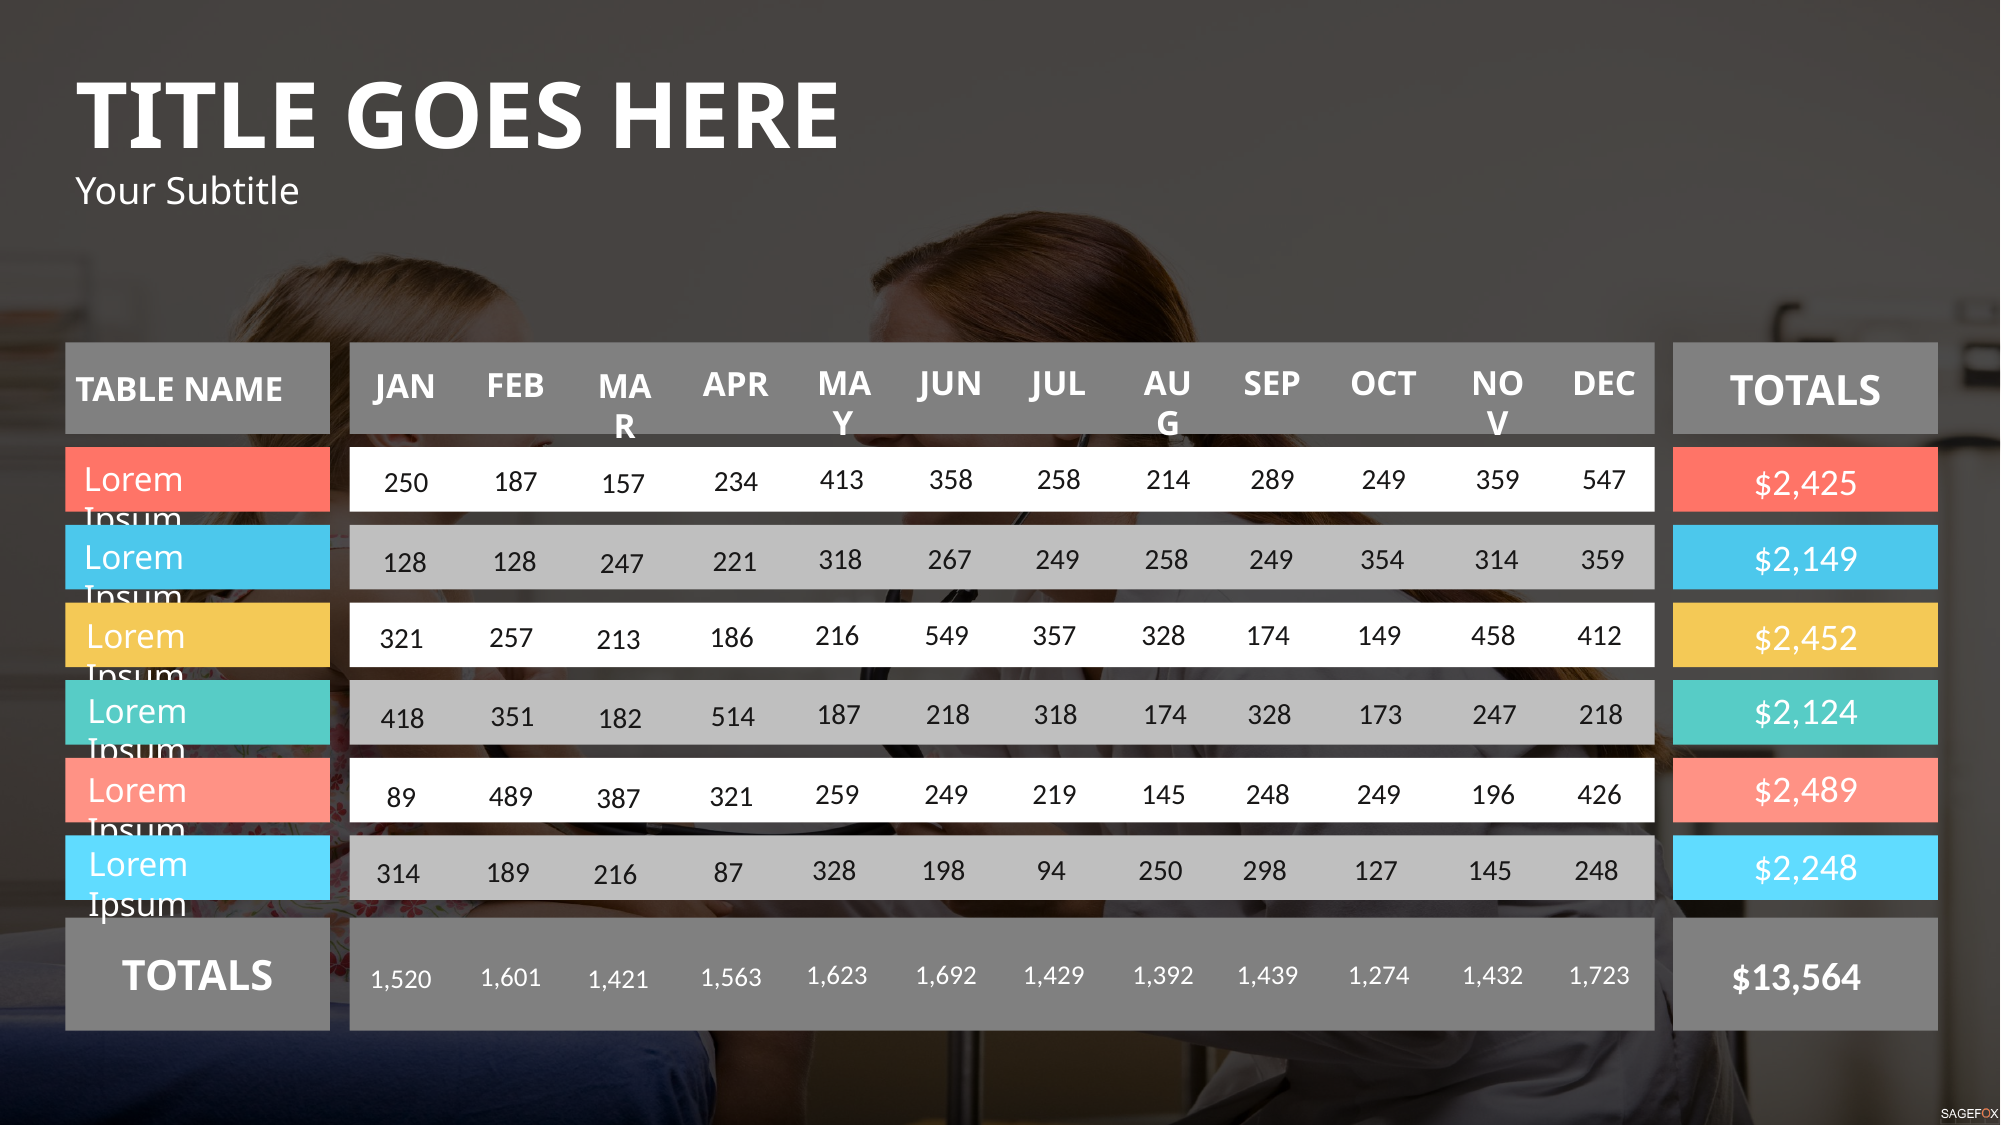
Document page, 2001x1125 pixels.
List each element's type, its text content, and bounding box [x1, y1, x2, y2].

text_box $2,149 [1721, 526, 1890, 587]
text_box 514 [684, 690, 782, 740]
text_box 321 [352, 611, 451, 662]
text_box JAN [357, 357, 455, 413]
text_box 354 [1333, 532, 1431, 583]
text_box MAY [792, 354, 894, 449]
text_box 267 [901, 532, 999, 583]
text_box [1672, 757, 1939, 823]
text_box 257 [462, 610, 560, 661]
text_box 318 [1007, 688, 1105, 738]
text_box 249 [1008, 532, 1107, 583]
text_box 213 [569, 612, 668, 663]
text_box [65, 680, 330, 745]
text_box [1672, 917, 1939, 1032]
text_box 250 [357, 456, 455, 507]
text_box 87 [679, 845, 778, 896]
text_box 1,692 [890, 950, 997, 998]
text_box 258 [1118, 532, 1216, 583]
text_box 318 [791, 532, 890, 583]
text_box [1672, 602, 1939, 668]
text_box 174 [1116, 688, 1214, 738]
text_box AUG [1119, 354, 1217, 449]
text_box $2,489 [1721, 757, 1890, 818]
text_box 94 [1002, 843, 1100, 894]
text_box 219 [1005, 767, 1104, 818]
text_box SEP [1223, 354, 1322, 410]
text_box 128 [355, 536, 454, 586]
text_box [349, 446, 1656, 513]
text_box [1672, 834, 1939, 901]
text_box 149 [1330, 608, 1428, 659]
text_box 458 [1444, 608, 1542, 659]
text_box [65, 447, 330, 512]
text_box TOTALS [1712, 356, 1899, 421]
text_box 1,421 [562, 954, 675, 1002]
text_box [65, 602, 330, 668]
text_box TITLE GOES HERE Your Subtitle [60, 49, 1036, 220]
text_box 314 [349, 847, 447, 897]
text_box [349, 917, 1656, 1032]
text_box 1,392 [1107, 950, 1211, 998]
text_box 249 [1222, 532, 1320, 583]
text_box 182 [571, 692, 669, 742]
text_box 187 [789, 688, 888, 738]
text_box 128 [465, 534, 564, 585]
text_box [349, 602, 1656, 668]
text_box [65, 757, 330, 823]
text_box [1672, 341, 1939, 435]
text_box 412 [1550, 608, 1649, 659]
text_box 1,601 [454, 952, 567, 1000]
text_box 248 [1547, 843, 1646, 894]
text_box [349, 834, 1656, 901]
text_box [65, 524, 330, 590]
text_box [59, 342, 330, 435]
text_box OCT [1334, 354, 1433, 410]
text_box 234 [687, 454, 785, 505]
text_box 248 [1219, 767, 1317, 818]
text_box 186 [682, 610, 781, 661]
text_box 321 [682, 769, 781, 820]
text_box 218 [1552, 688, 1650, 738]
text_box 145 [1441, 843, 1539, 894]
text_box $2,248 [1721, 835, 1890, 896]
text_box 258 [1010, 453, 1108, 503]
text_box 328 [1220, 688, 1319, 738]
picture [0, 0, 2001, 1125]
text_box 214 [1119, 453, 1217, 503]
text_box 358 [902, 453, 1000, 503]
text_box 328 [785, 843, 883, 894]
text_box [349, 679, 1656, 746]
text_box 198 [894, 843, 993, 894]
text_box 351 [463, 690, 562, 740]
text_box $13,564 [1712, 943, 1880, 1006]
text_box 89 [352, 771, 451, 821]
text_box 418 [354, 691, 452, 742]
text_box 221 [685, 534, 784, 585]
text_box $2,452 [1721, 605, 1890, 666]
text_box 216 [788, 608, 887, 659]
text_box 1,429 [997, 950, 1107, 998]
text_box 489 [462, 770, 560, 820]
text_box 216 [566, 847, 665, 898]
text_box [1672, 679, 1939, 746]
text_box JUL [1010, 354, 1108, 410]
text_box 247 [573, 536, 671, 587]
text_box 413 [793, 453, 891, 503]
text_box 127 [1327, 843, 1425, 894]
text_box 173 [1331, 688, 1430, 738]
text_box 1,520 [345, 953, 457, 1001]
text_box 1,439 [1211, 950, 1322, 998]
text_box 145 [1114, 767, 1213, 818]
text_box 1,432 [1436, 950, 1543, 998]
text_box DEC [1555, 354, 1653, 410]
text_box 189 [459, 845, 557, 896]
text_box 1,723 [1543, 950, 1656, 998]
text_box 298 [1216, 843, 1314, 894]
text_box [349, 341, 1656, 435]
text_box 247 [1445, 688, 1544, 738]
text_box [65, 917, 330, 1031]
text_box 196 [1444, 767, 1542, 818]
text_box 249 [1334, 453, 1433, 503]
text_box 187 [467, 455, 565, 505]
text_box $2,124 [1721, 679, 1890, 740]
text_box [1672, 446, 1939, 513]
text_box [1672, 524, 1939, 590]
text_box JUN [902, 354, 1000, 410]
text_box 359 [1554, 532, 1652, 583]
text_box 249 [897, 767, 996, 818]
text_box 357 [1005, 608, 1104, 659]
text_box 426 [1550, 767, 1649, 818]
text_box [349, 524, 1656, 590]
text_box 259 [788, 767, 886, 818]
text_box 547 [1555, 453, 1653, 503]
text_box APR [687, 356, 785, 411]
text_box $2,425 [1721, 450, 1890, 511]
text_box 1,563 [675, 952, 787, 1000]
text_box 157 [574, 456, 672, 507]
text_box [349, 757, 1656, 823]
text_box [65, 835, 330, 900]
text_box 289 [1223, 453, 1322, 503]
text_box 249 [1330, 767, 1428, 818]
text_box 359 [1449, 453, 1547, 503]
text_box 328 [1114, 608, 1213, 659]
text_box 314 [1447, 532, 1546, 583]
text_box MAR [574, 358, 675, 453]
text_box 549 [897, 608, 996, 659]
text_box 174 [1219, 608, 1317, 659]
text_box FEB [466, 356, 565, 412]
text_box 387 [569, 771, 668, 822]
text_box 1,274 [1322, 950, 1435, 998]
text_box 218 [899, 688, 997, 738]
text_box 250 [1111, 843, 1210, 894]
text_box NOV [1448, 354, 1547, 449]
text_box 1,623 [780, 950, 890, 998]
